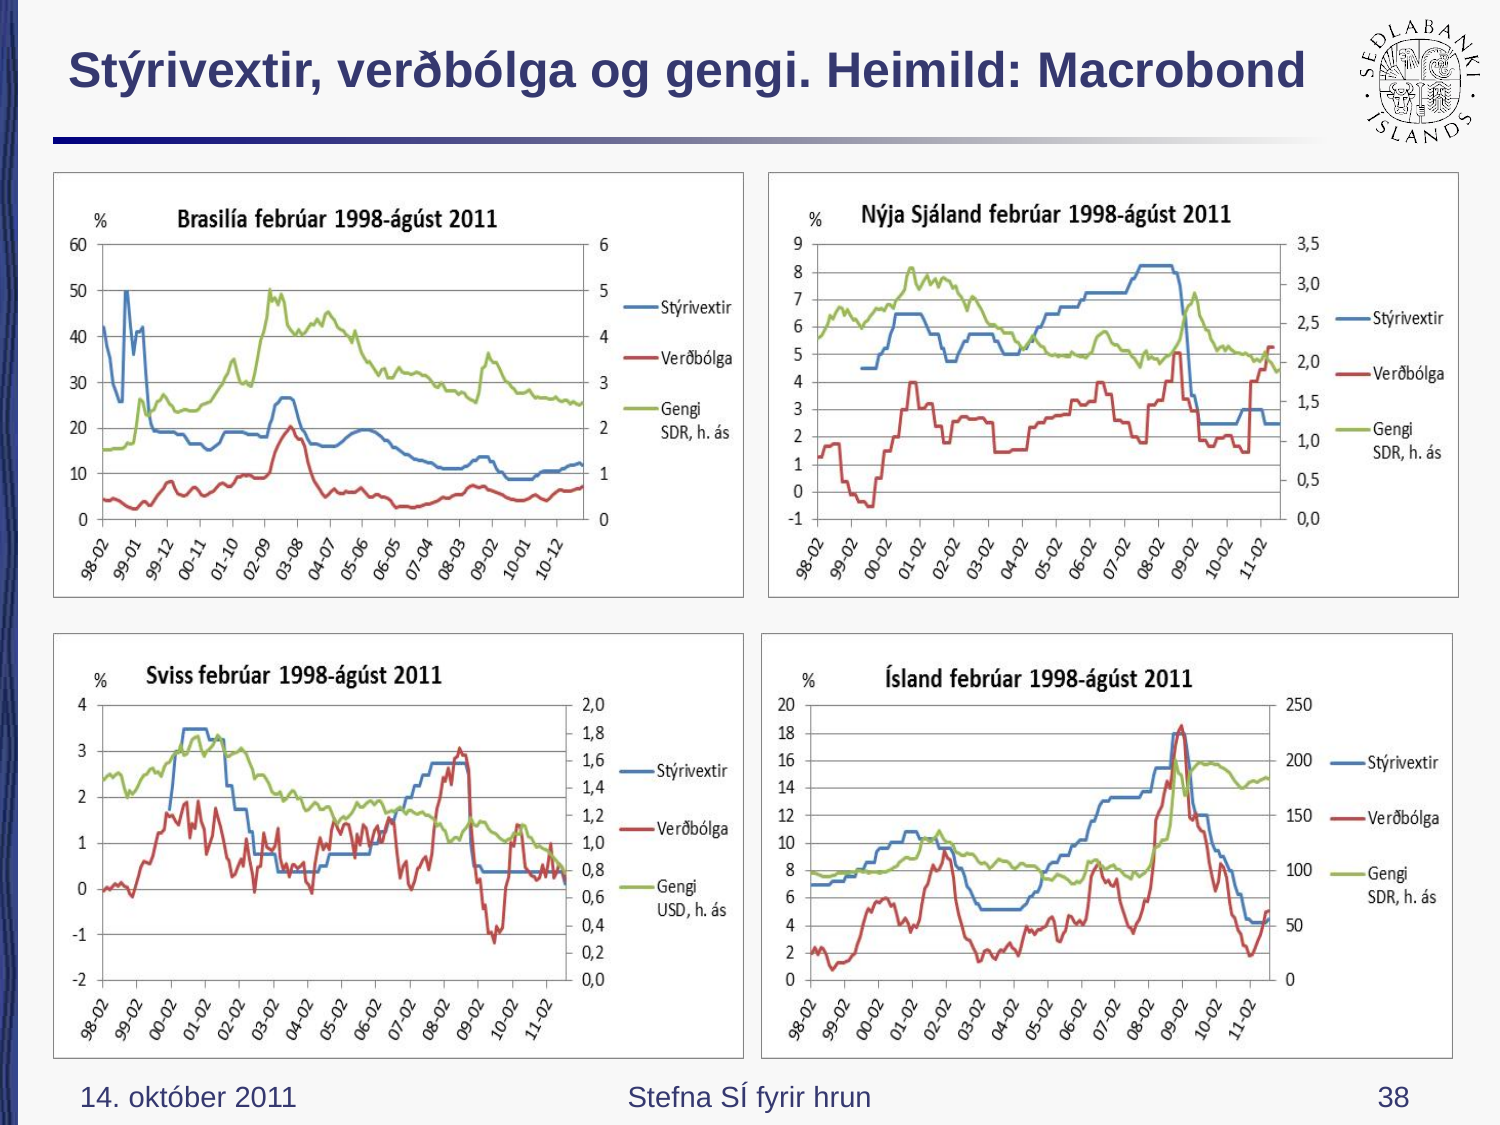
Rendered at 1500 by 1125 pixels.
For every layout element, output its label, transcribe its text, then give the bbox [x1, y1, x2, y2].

picture [1357, 18, 1482, 149]
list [52, 172, 744, 599]
slide_number 38 [1074, 1070, 1426, 1103]
footer Stefna SÍ fyrir hrun [512, 1070, 988, 1103]
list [761, 633, 1453, 1059]
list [52, 633, 744, 1059]
slide_number 14. október 2011 [64, 1070, 416, 1103]
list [768, 172, 1459, 599]
picture [0, 0, 18, 1125]
title Stýrivextir, verðbólga og gengi. Heimild: Macrobond [52, 10, 1330, 126]
